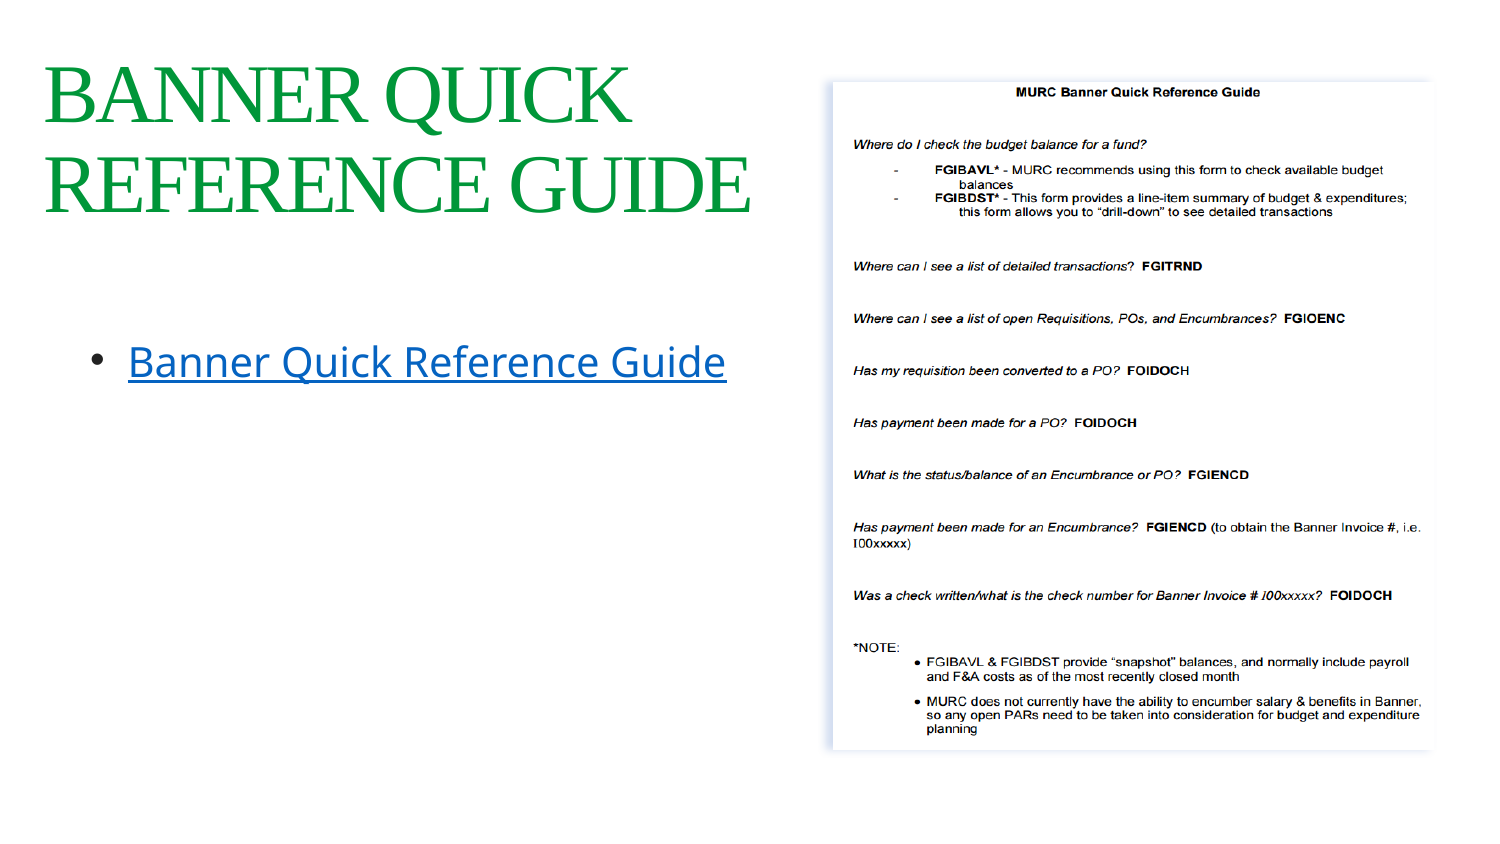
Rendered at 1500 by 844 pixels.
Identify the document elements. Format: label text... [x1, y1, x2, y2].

list Banner Quick Reference Guide [75, 328, 750, 786]
picture [833, 82, 1435, 750]
title BANNER QUICK REFERENCE GUIDE [28, 82, 797, 198]
